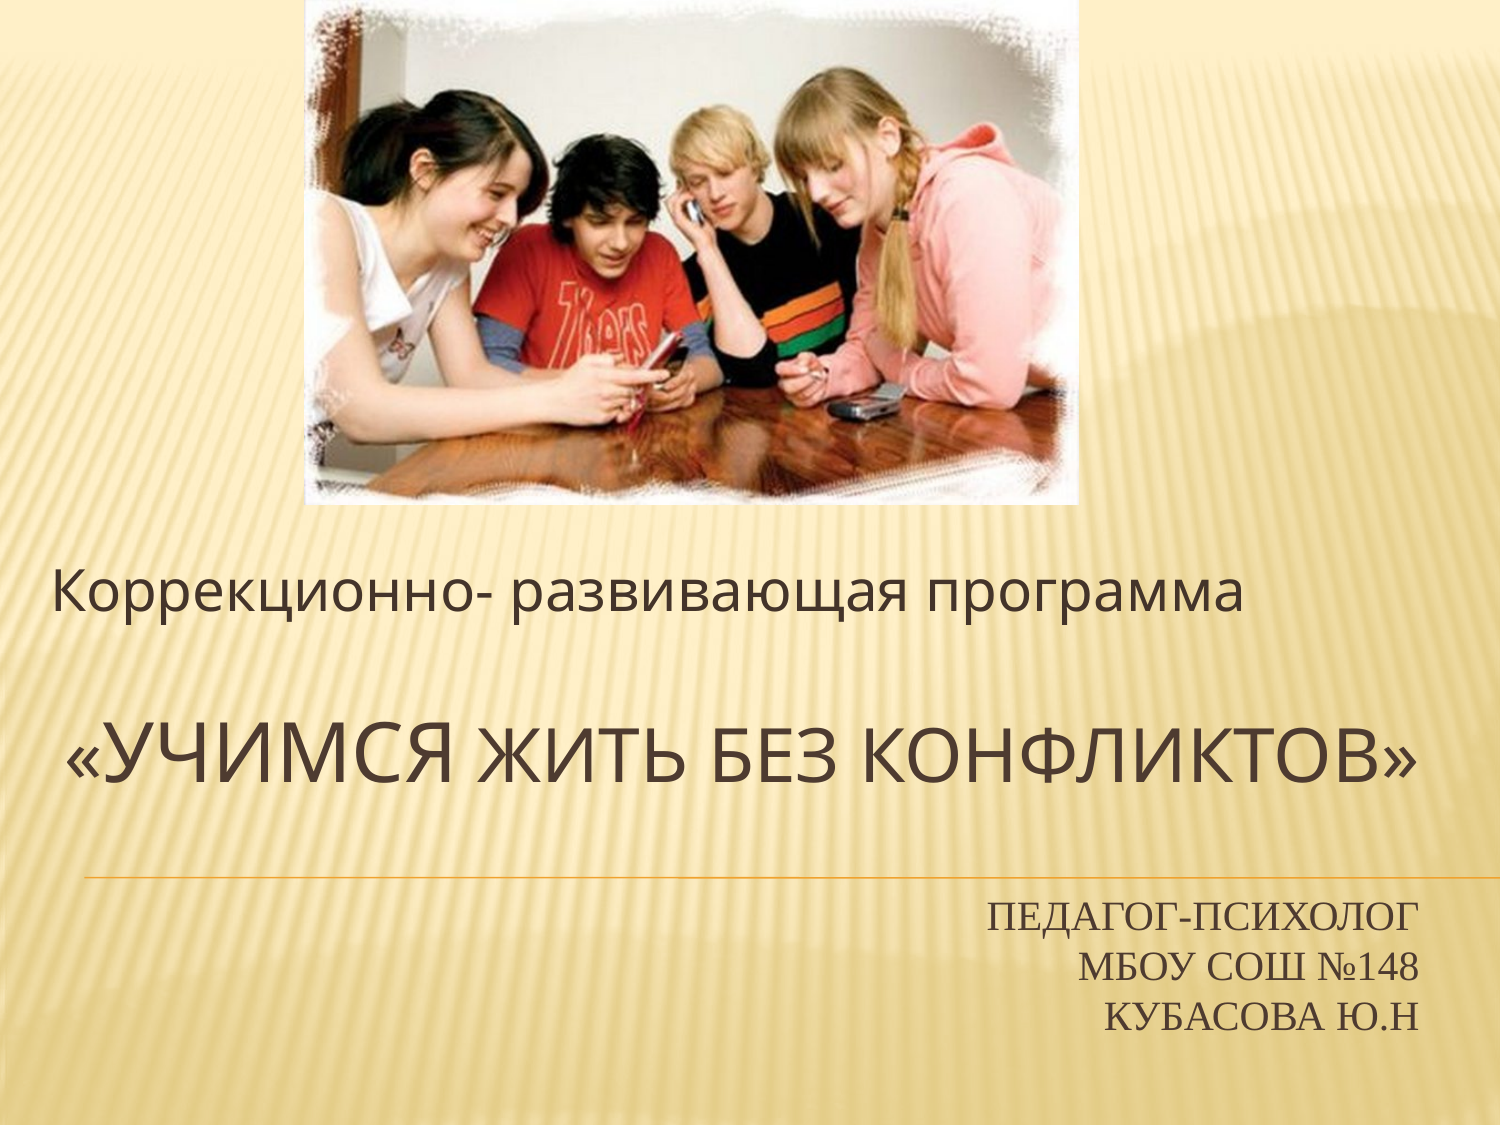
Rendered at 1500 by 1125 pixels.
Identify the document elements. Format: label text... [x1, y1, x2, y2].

title «учимся жить без конфликтов» Педагог-психолог МБОУ СОШ №148 Кубасова Ю.Н [46, 691, 1435, 1125]
subtitle Коррекционно- развивающая программа [35, 480, 1423, 631]
picture [304, 0, 1079, 505]
